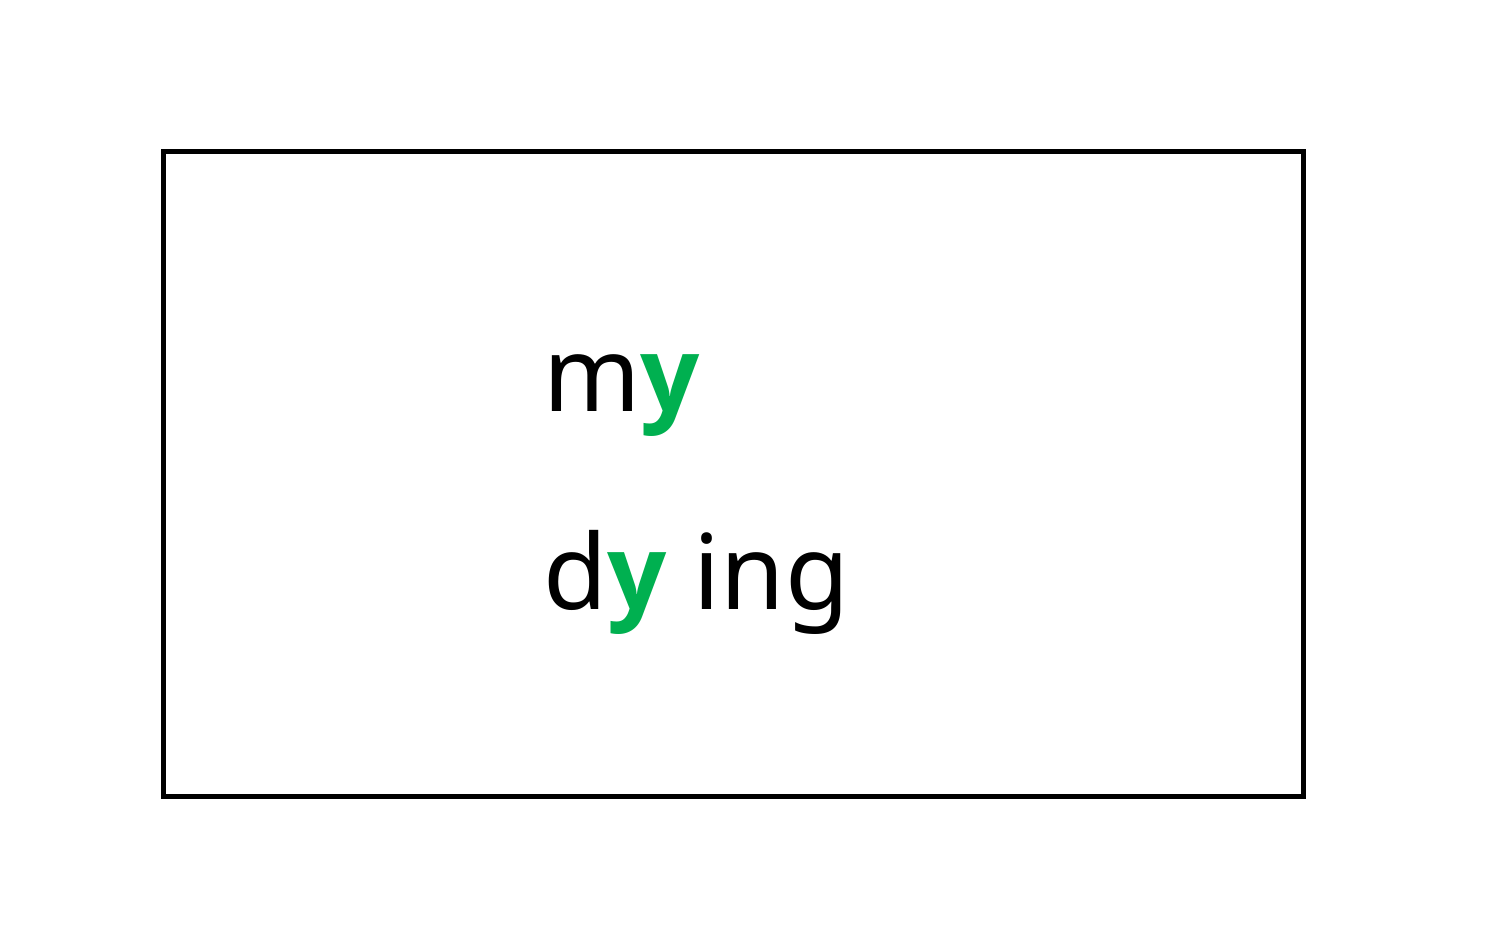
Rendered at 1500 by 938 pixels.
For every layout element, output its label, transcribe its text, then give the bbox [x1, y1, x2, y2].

text_box dy ing [528, 435, 984, 635]
text_box [163, 150, 1304, 797]
